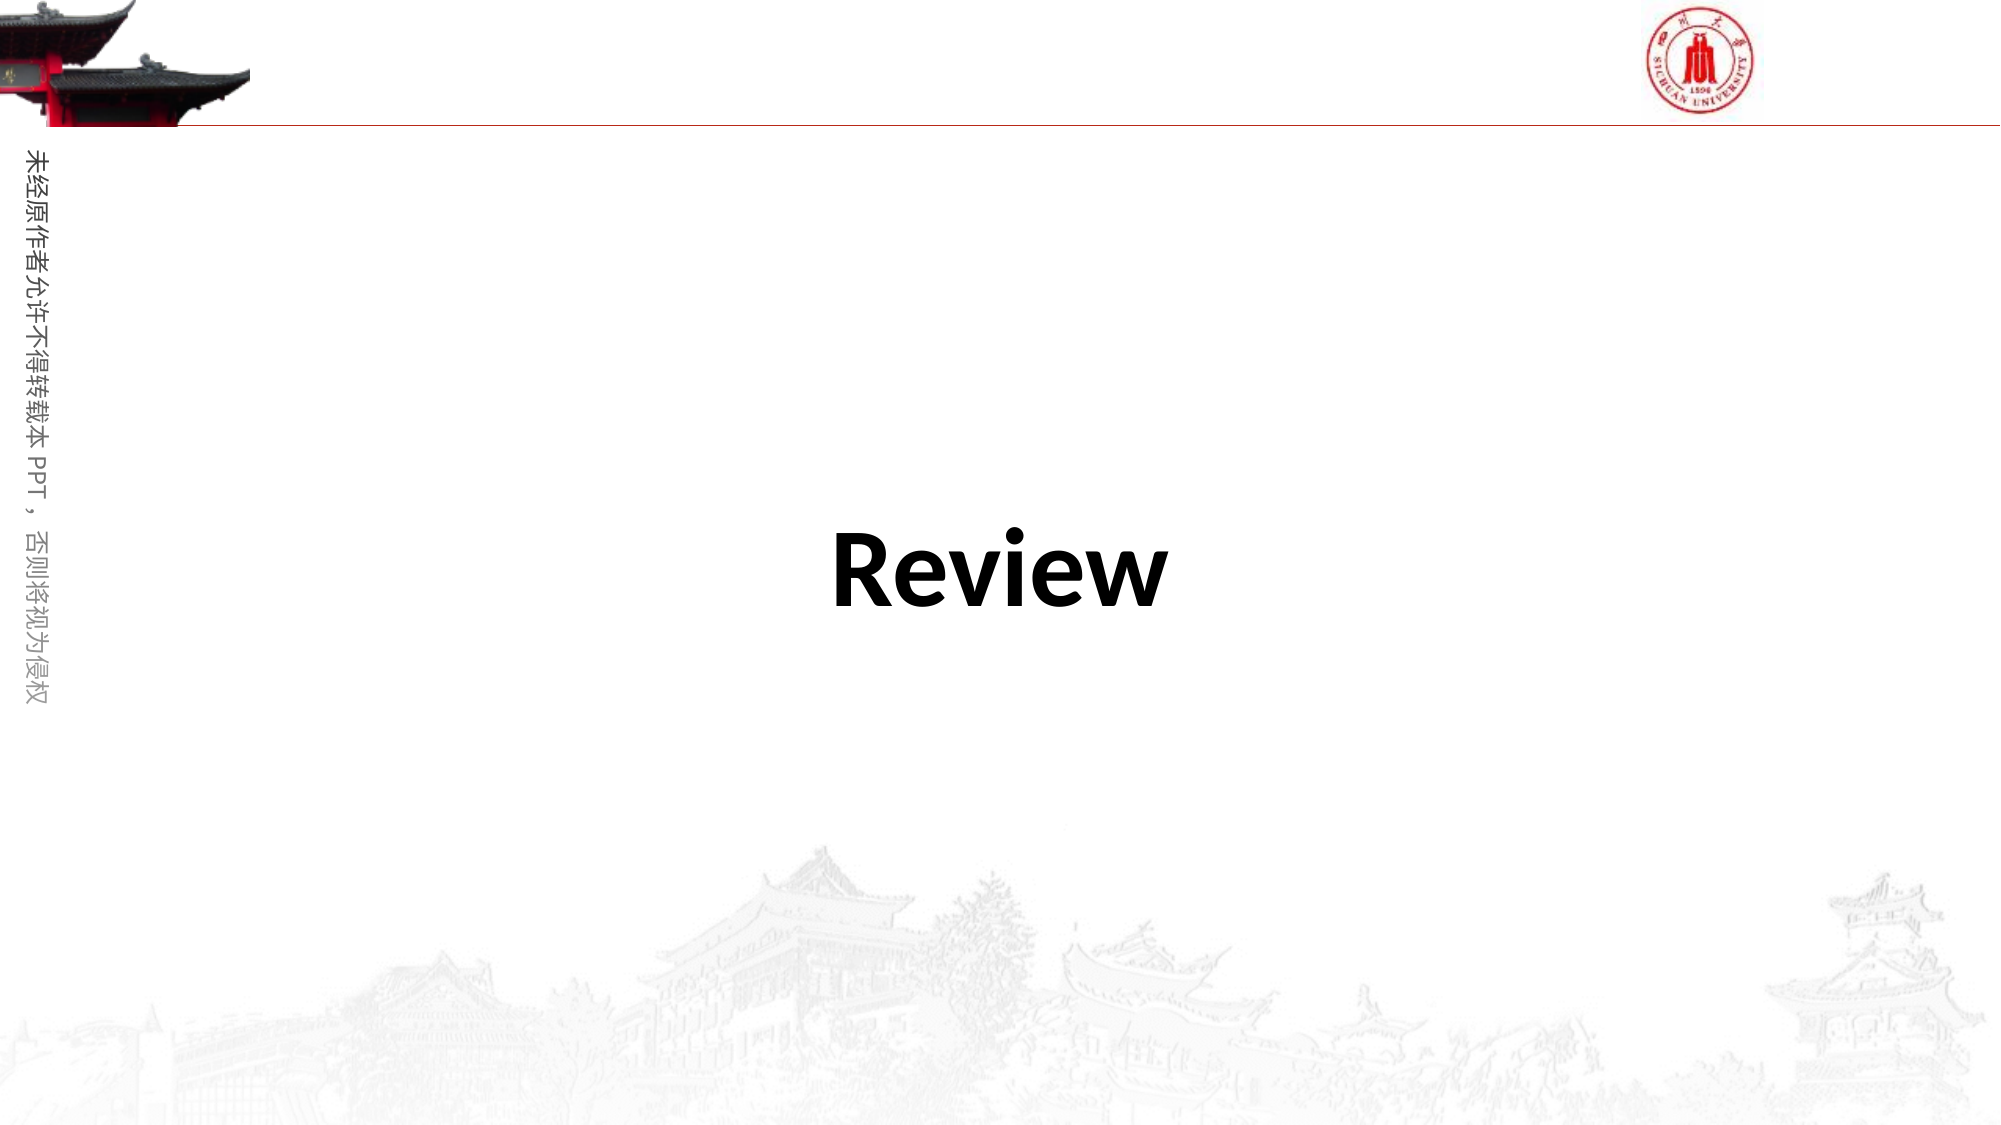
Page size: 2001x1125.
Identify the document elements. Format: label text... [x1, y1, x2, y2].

picture [0, 0, 250, 127]
picture [1641, 0, 1764, 122]
text_box [1460, 0, 1988, 123]
text_box Review [463, 486, 1537, 637]
